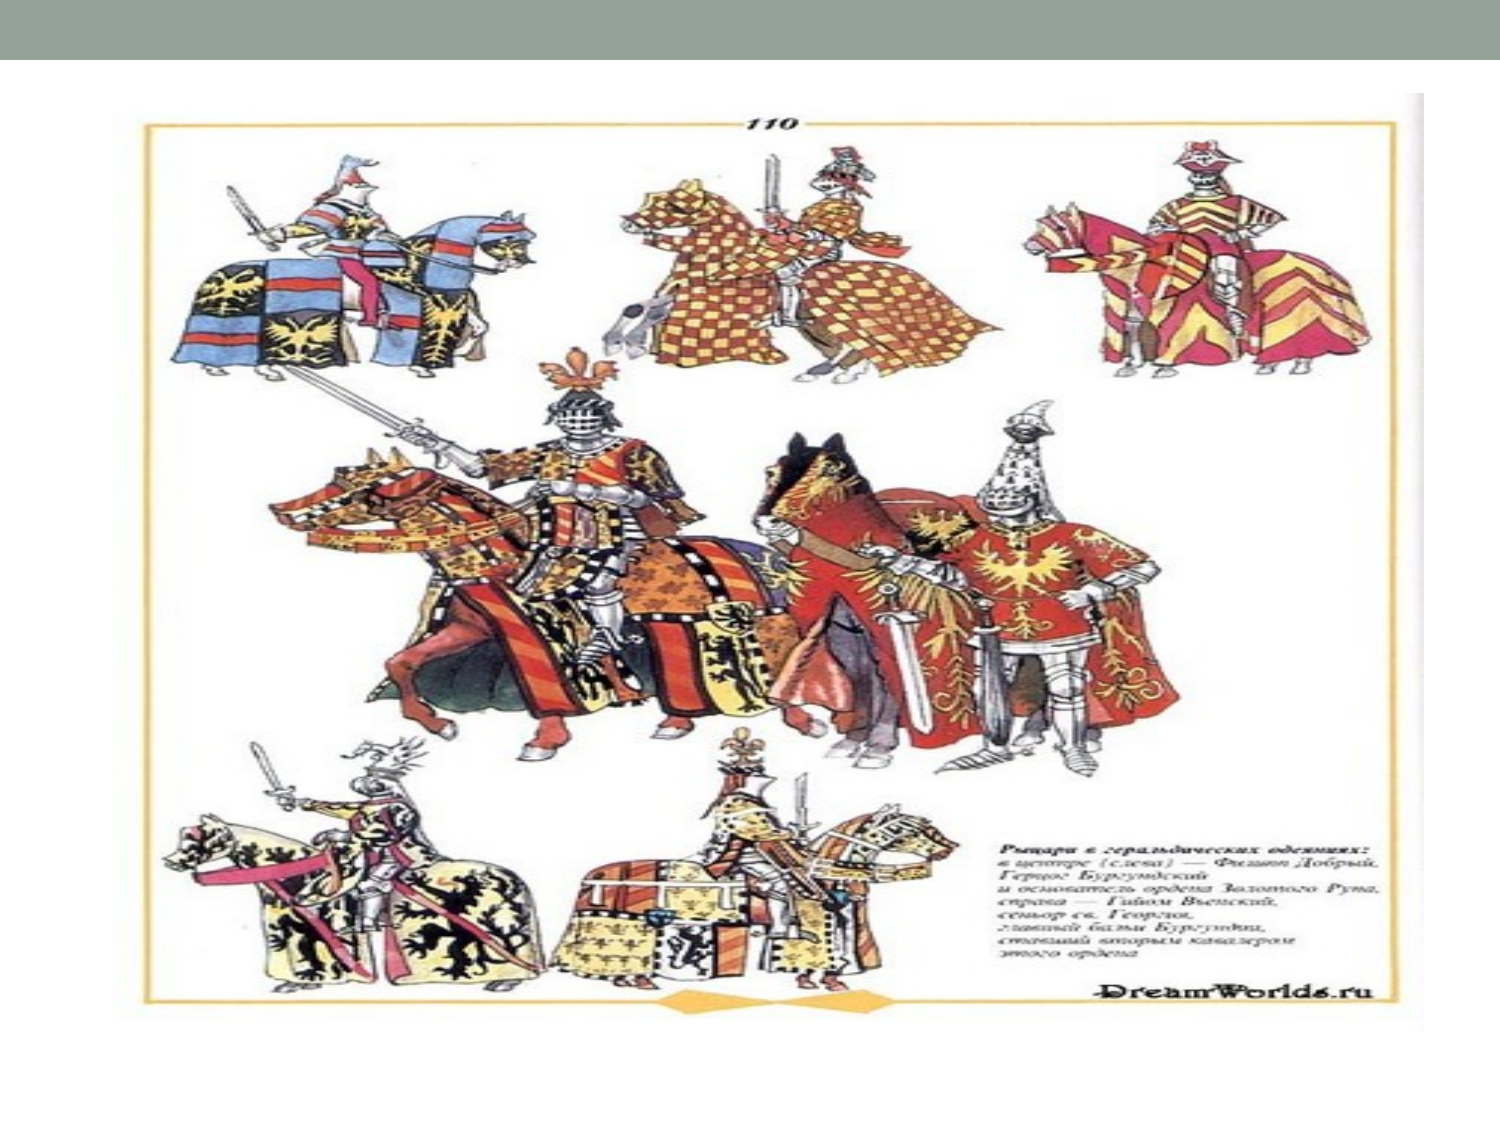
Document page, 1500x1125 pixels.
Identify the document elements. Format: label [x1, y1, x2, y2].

picture [111, 93, 1424, 1032]
